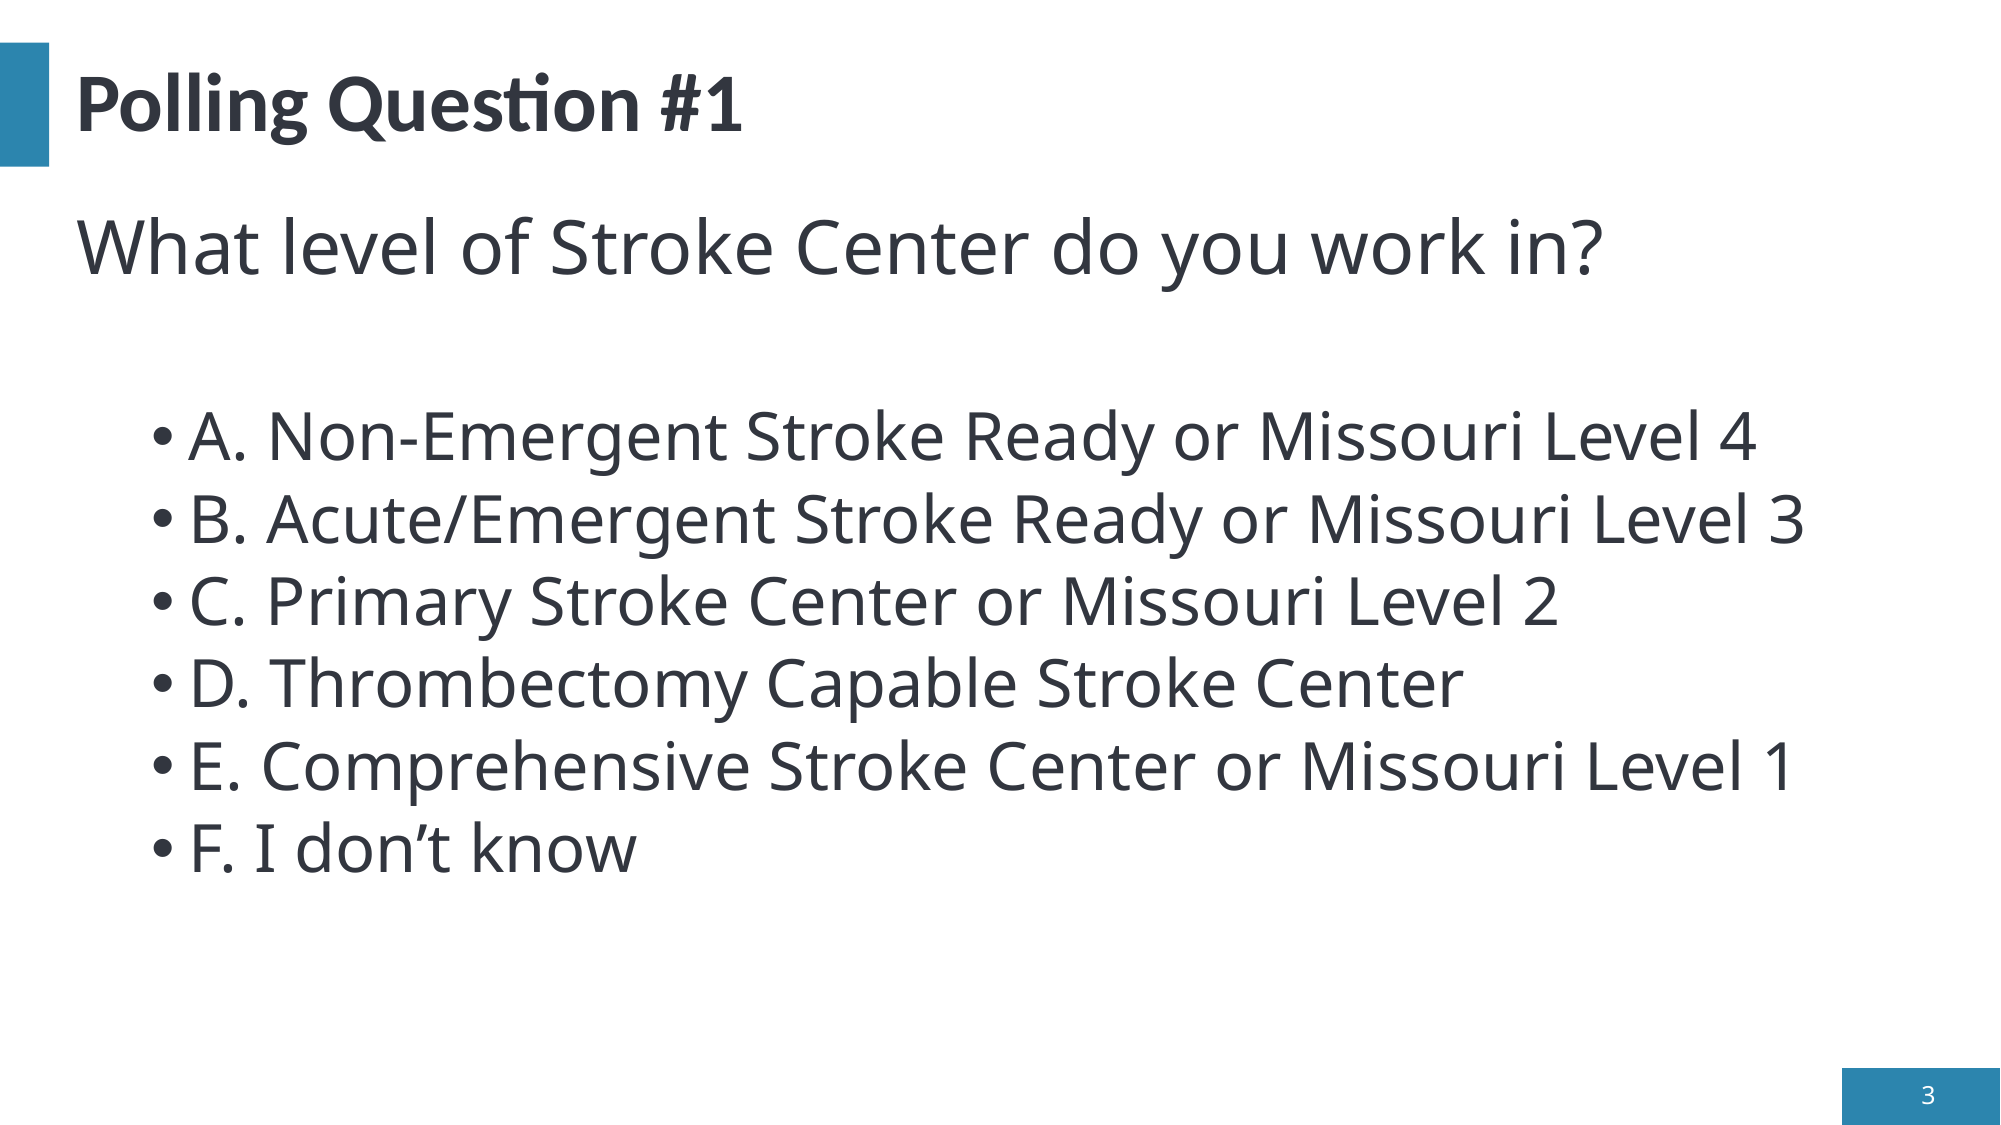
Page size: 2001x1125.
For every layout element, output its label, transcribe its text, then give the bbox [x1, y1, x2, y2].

slide_number 3 [1889, 1079, 1951, 1114]
list What level of Stroke Center do you work in? A. Non-Emergent Stroke Ready or Missouri Level 4 B. Acute/Emergent Stroke Ready or Missouri Level 3 C. Primary Stroke Center or Missouri Level 2 D. Thrombectomy Capable Stroke Center E. Comprehensive Stroke Center or Missouri Level 1 F. I don’t know [60, 202, 1951, 1014]
title Polling Question #1 [60, 42, 1951, 168]
